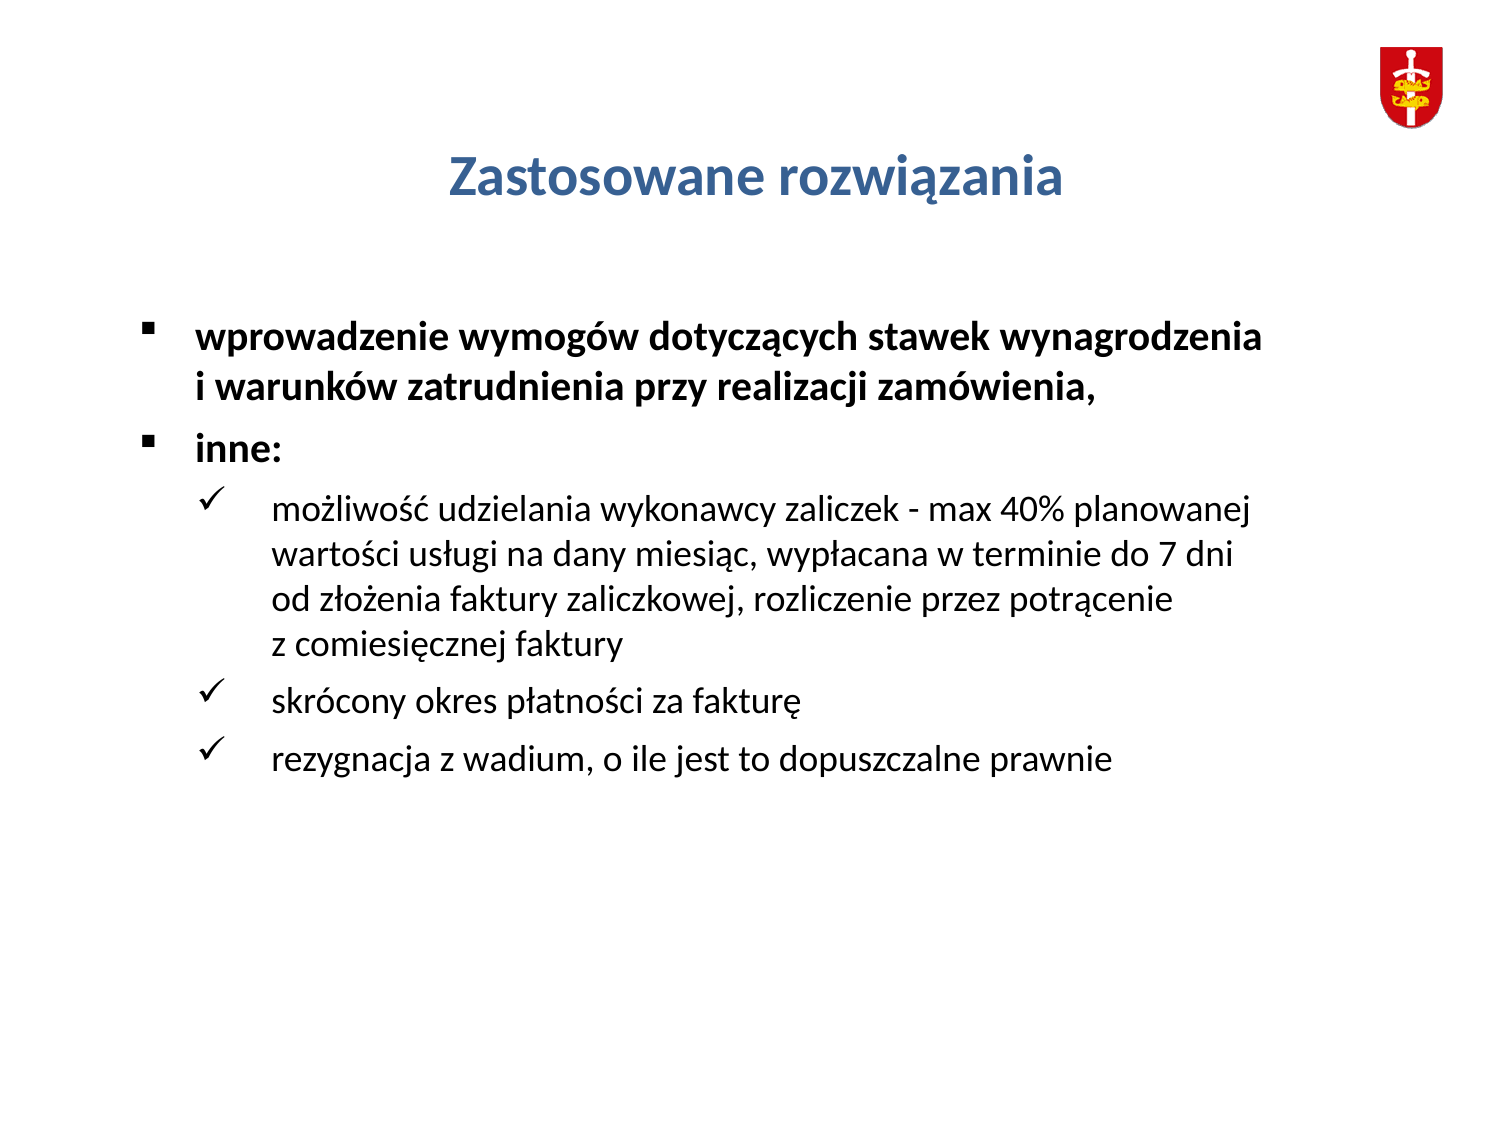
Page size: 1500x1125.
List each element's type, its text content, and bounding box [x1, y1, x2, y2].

picture [1379, 42, 1448, 132]
text_box wprowadzenie wymogów dotyczących stawek wynagrodzenia i warunków zatrudnienia przy realizacji zamówienia, inne: możliwość udzielania wykonawcy zaliczek - max 40% planowanej wartości usługi na dany miesiąc, wypłacana w terminie do 7 dni od złożenia faktury zaliczkowej, rozliczenie przez potrącenie z comiesięcznej faktury skrócony okres płatności za fakturę rezygnacja z wadium, o ile jest to dopuszczalne prawnie [123, 301, 1341, 924]
title Zastosowane rozwiązania [81, 78, 1432, 266]
